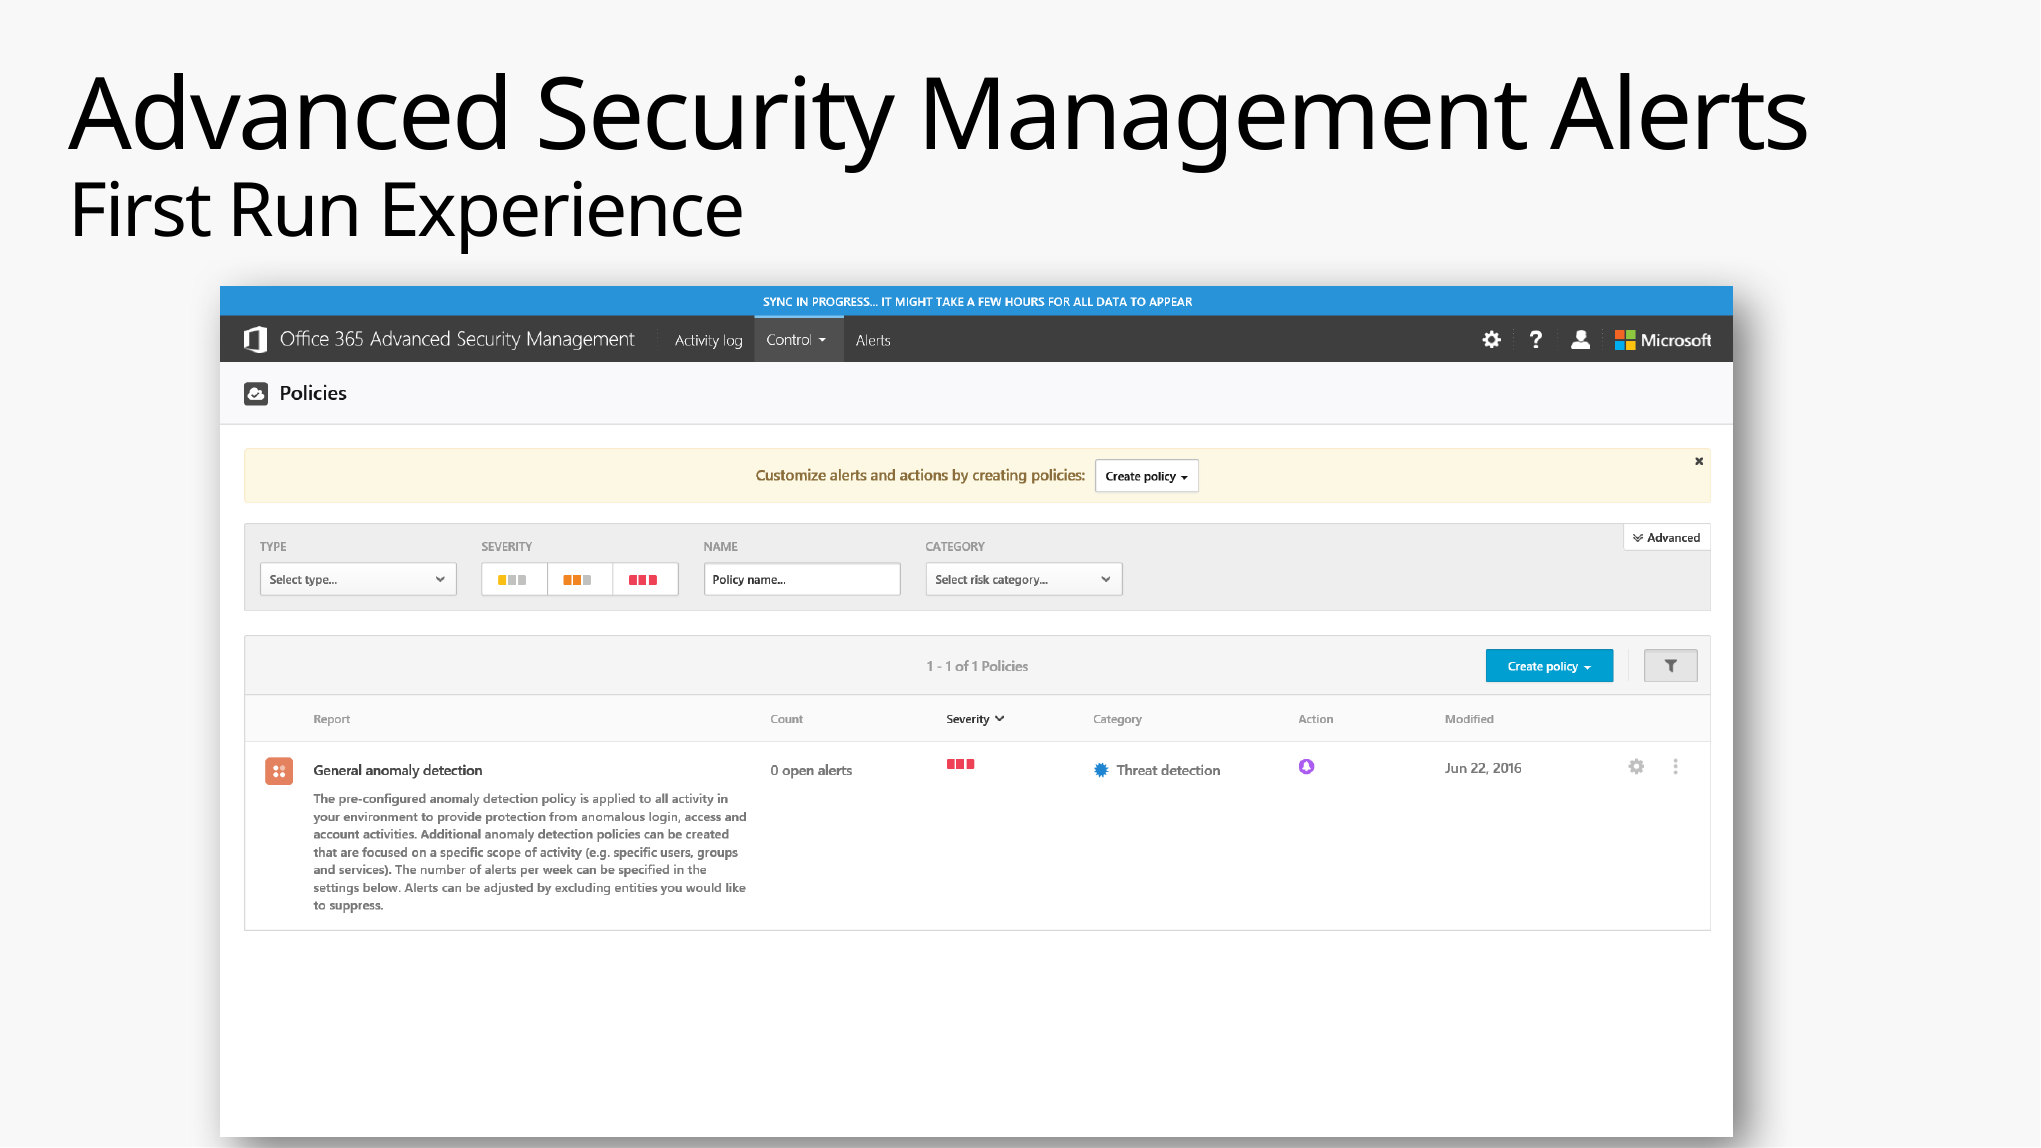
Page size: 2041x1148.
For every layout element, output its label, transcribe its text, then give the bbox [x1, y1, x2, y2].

picture [219, 285, 1733, 1138]
title Advanced Security Management Alerts First Run Experience [45, 48, 1996, 199]
